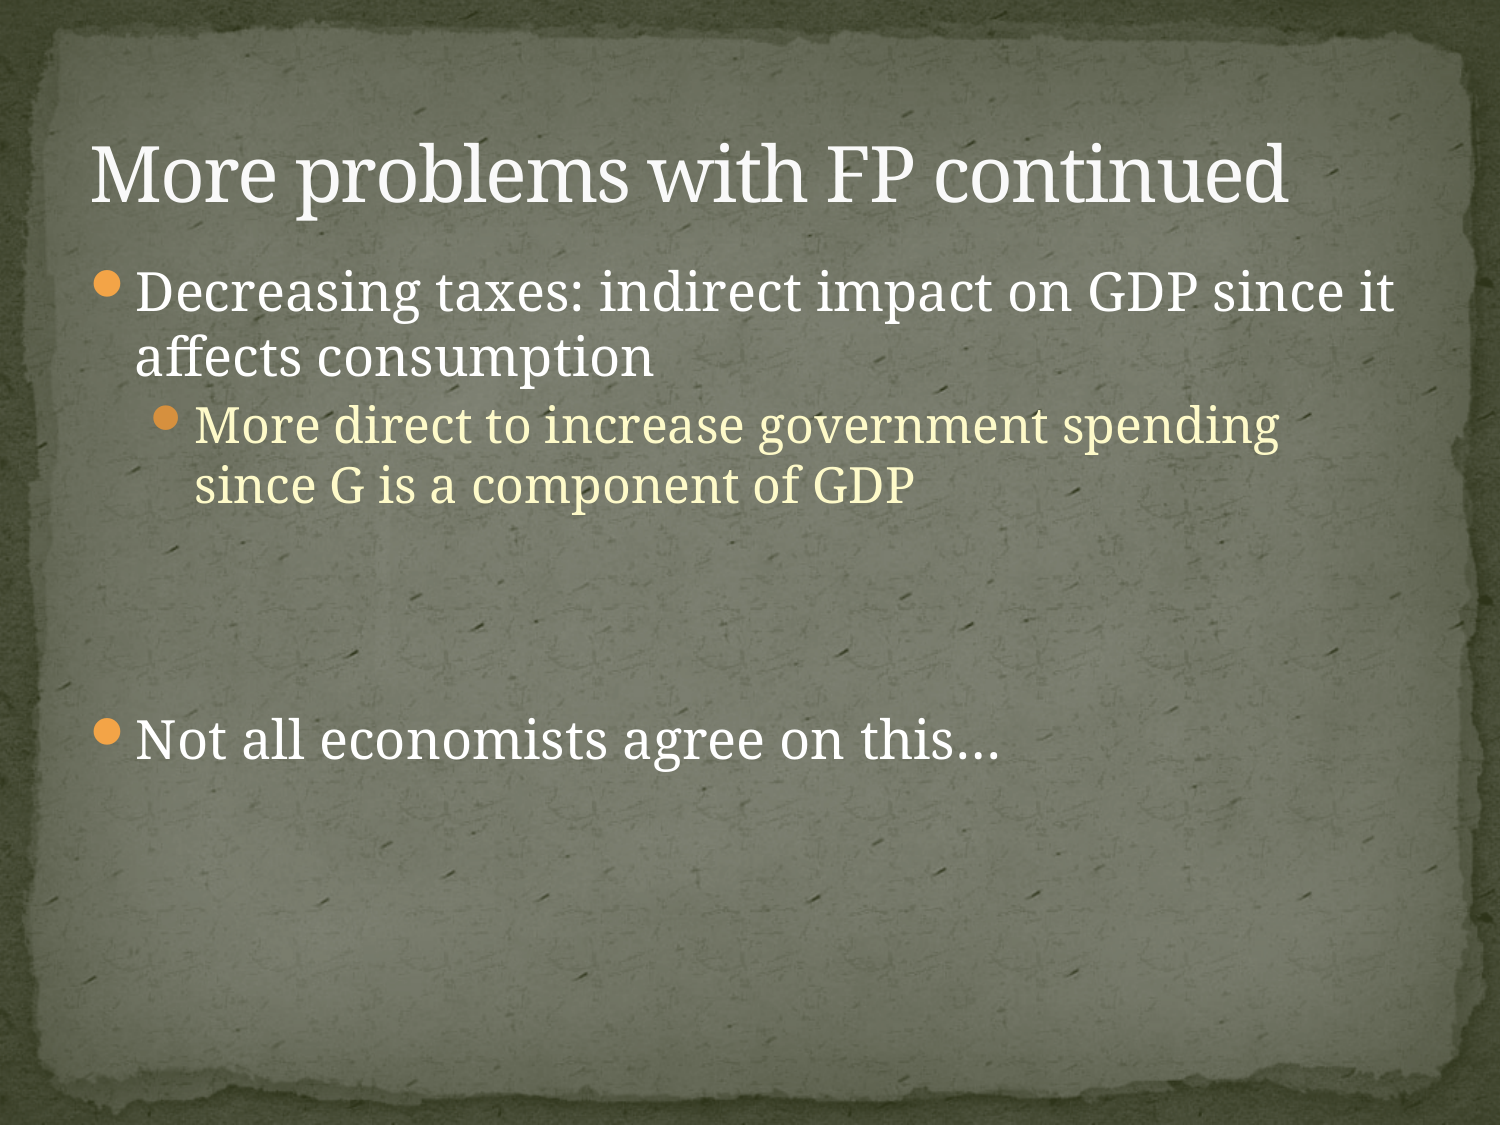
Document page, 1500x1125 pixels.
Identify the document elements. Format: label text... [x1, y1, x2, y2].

list Decreasing taxes: indirect impact on GDP since it affects consumption More direct to increase government spending since G is a component of GDP Not all economists agree on this… [75, 249, 1425, 1000]
title More problems with FP continued [74, 24, 1425, 225]
